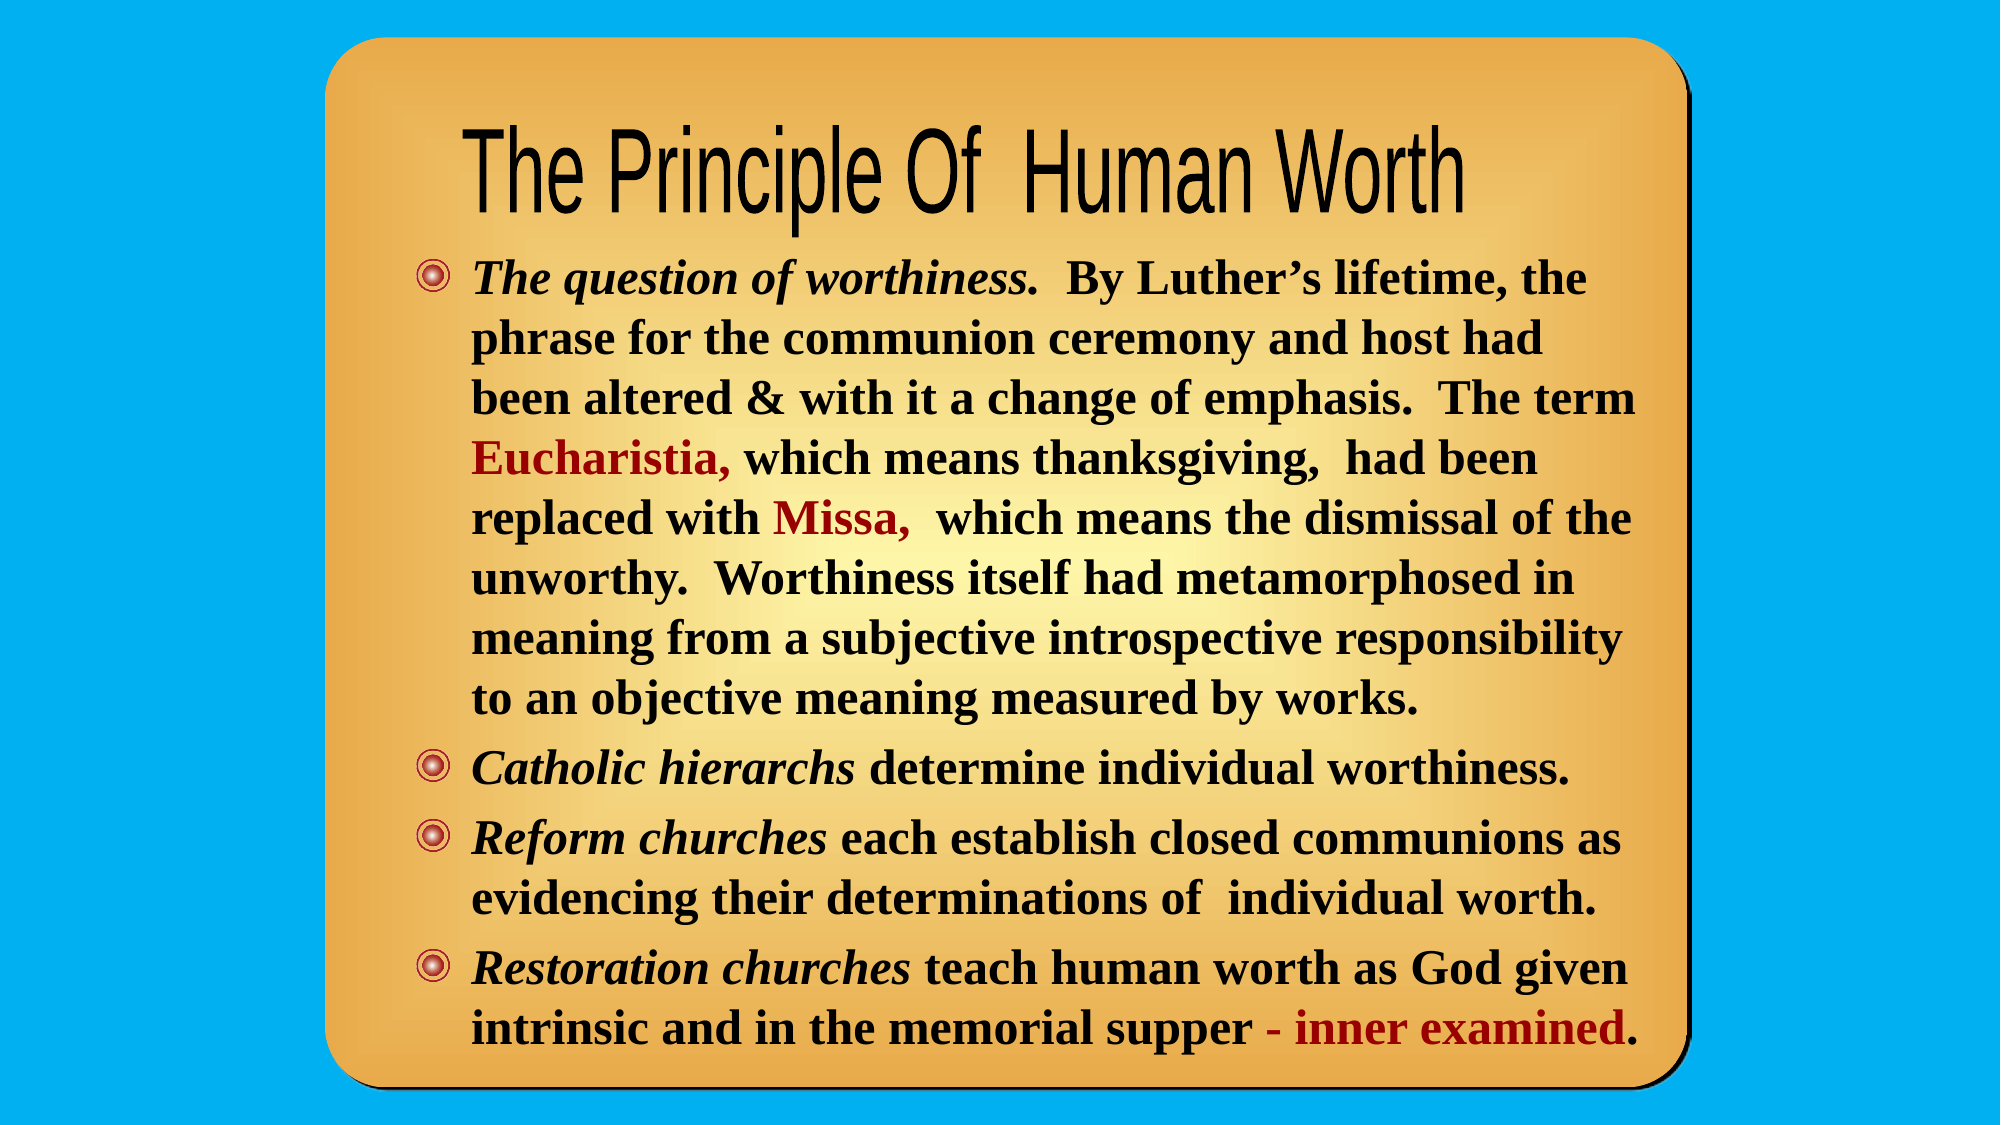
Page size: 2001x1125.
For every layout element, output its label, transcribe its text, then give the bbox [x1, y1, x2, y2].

picture [414, 257, 451, 293]
picture [414, 747, 451, 783]
text_box [549, 12, 1750, 88]
text_box [587, 337, 1713, 538]
text_box [324, 37, 1688, 1088]
picture [414, 947, 451, 983]
text_box The question of worthiness. By Luther’s lifetime, the phrase for the communion ceremony and host had been altered & with it a change of emphasis. The term Eucharistia, which means thanksgiving, had been replaced with Missa, which means the dismissal of the unworthy. Worthiness itself had metamorphosed in meaning from a subjective introspective responsibility to an objective meaning measured by works. Catholic hierarchs determine individual worthiness. Reform churches each establish closed communions as evidencing their determinations of individual worth. Restoration churches teach human worth as God given intrinsic and in the memorial supper - inner examined. [399, 237, 1663, 1050]
picture [414, 817, 451, 853]
